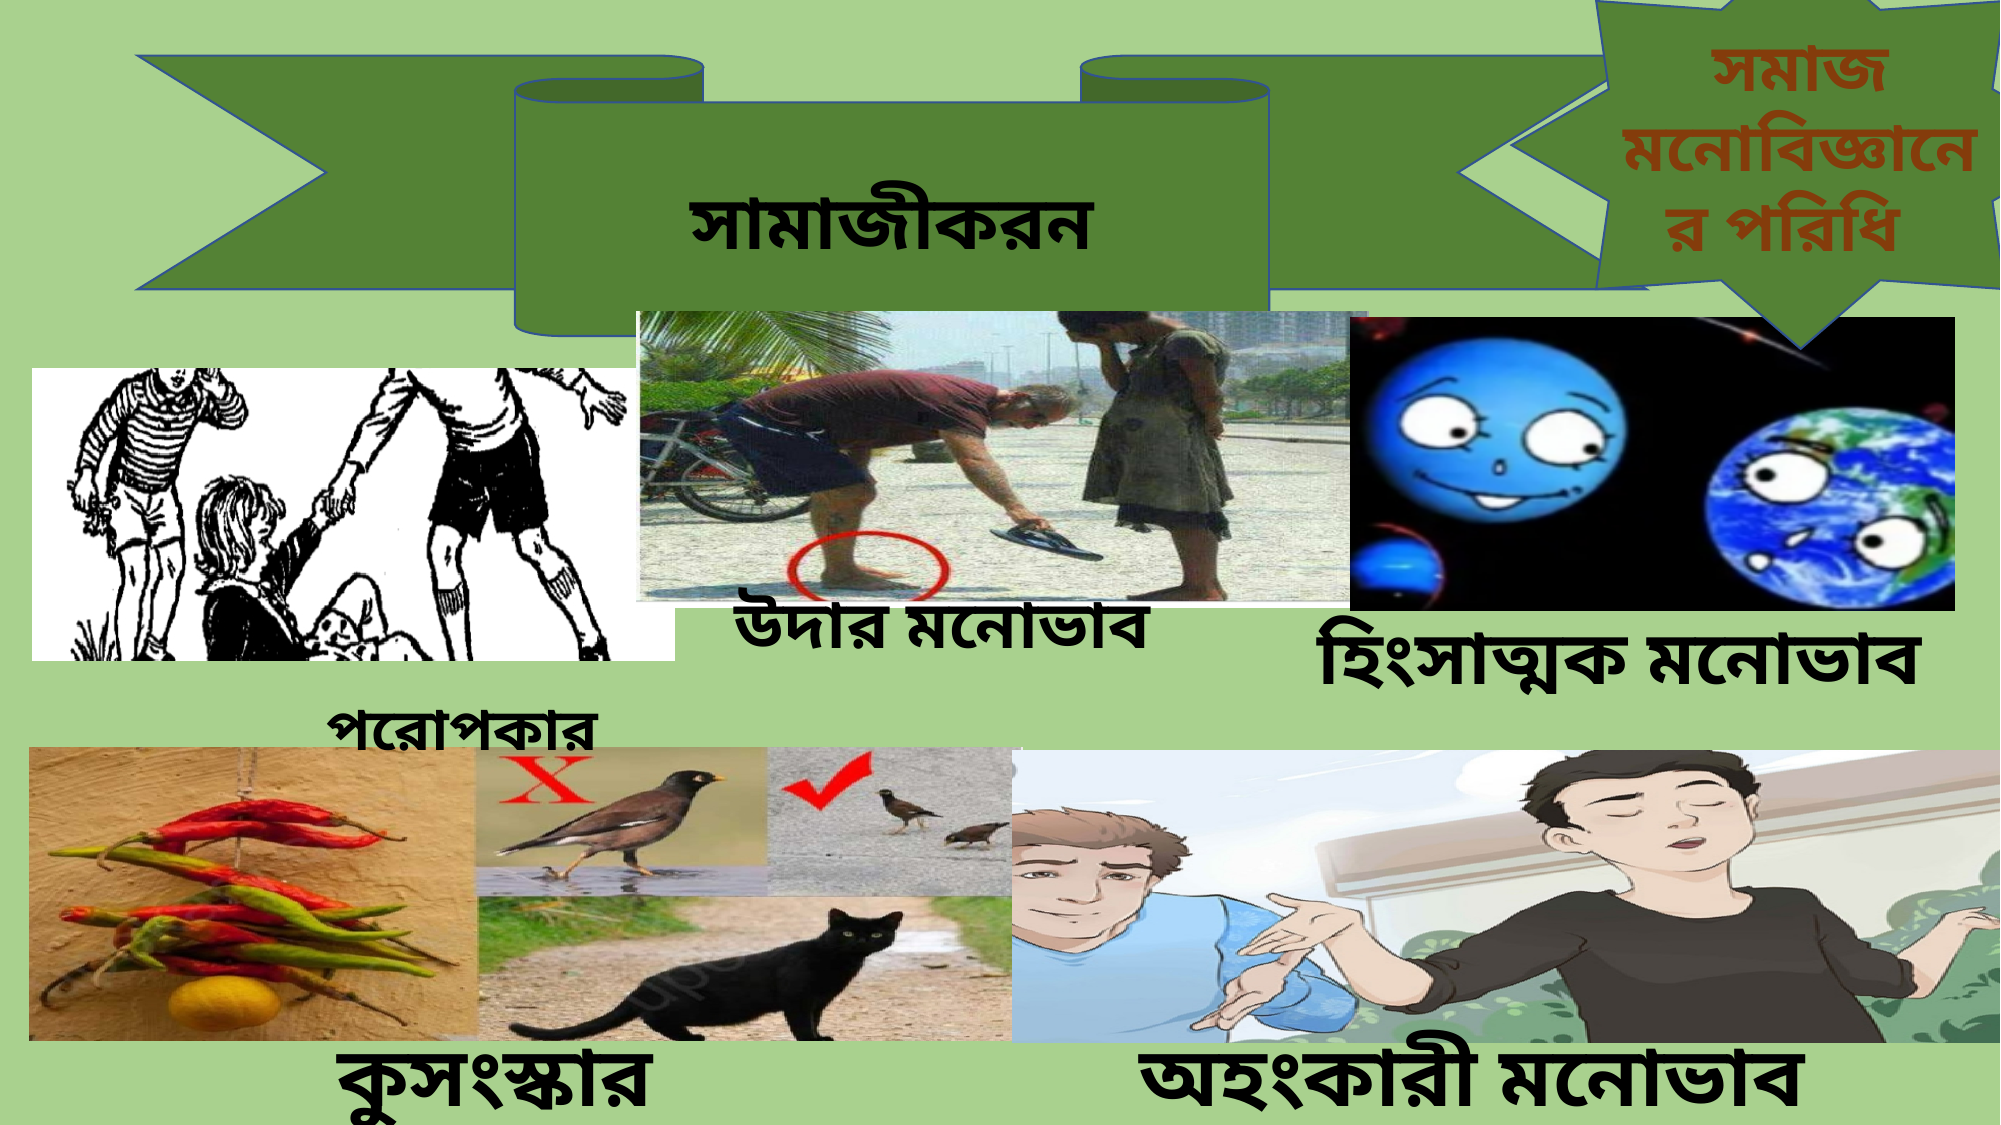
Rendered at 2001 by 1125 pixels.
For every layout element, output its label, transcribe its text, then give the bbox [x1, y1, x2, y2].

text_box হিংসাত্মক মনোভাব [1302, 608, 1946, 707]
text_box উদার মনোভাব [719, 608, 1302, 670]
text_box পরোপকার [312, 684, 618, 747]
text_box সামাজীকরন [1599, 287, 1651, 291]
picture [32, 311, 1955, 662]
picture [29, 747, 2000, 1044]
text_box কুসংস্কার [322, 1041, 1125, 1125]
text_box অহংকারী মনোভাব [1125, 1044, 1881, 1125]
text_box [949, 608, 1151, 630]
text_box সমাজ মনোবিজ্ঞানের পরিধি [1509, 0, 2000, 317]
text_box সামাজীকরন [134, 54, 1606, 338]
